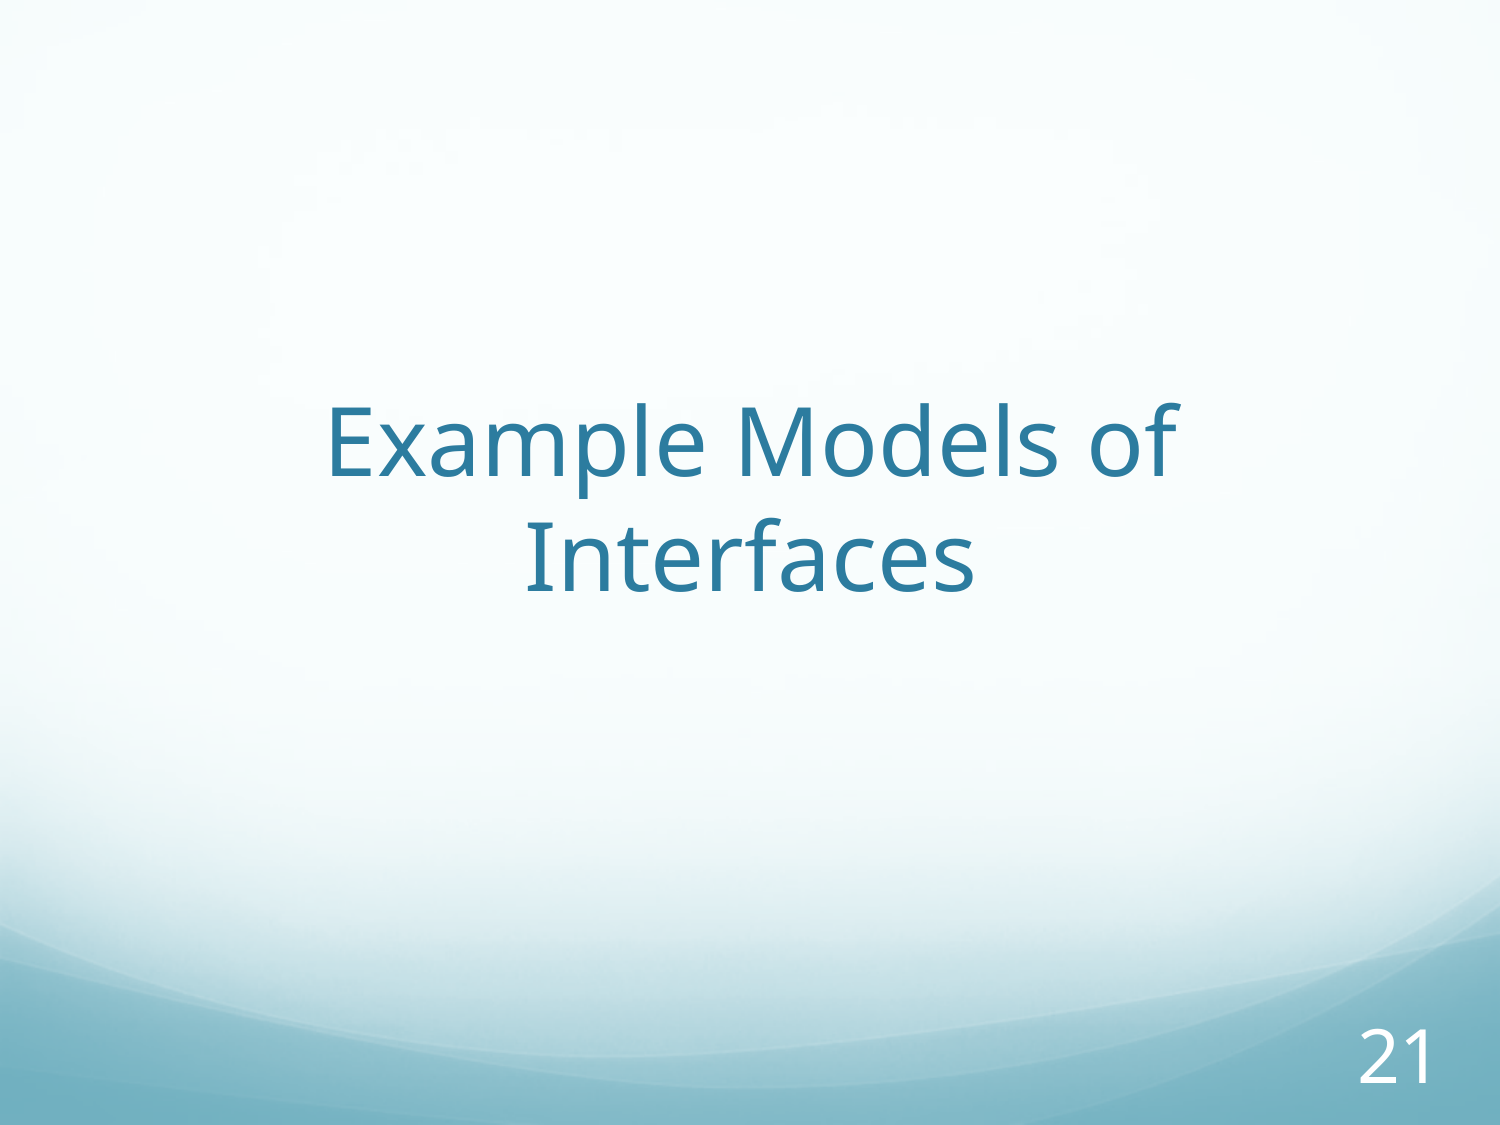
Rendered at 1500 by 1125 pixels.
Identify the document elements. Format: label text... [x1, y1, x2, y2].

title Example Models of Interfaces [90, 394, 1412, 618]
slide_number 21 [1295, 1029, 1459, 1090]
